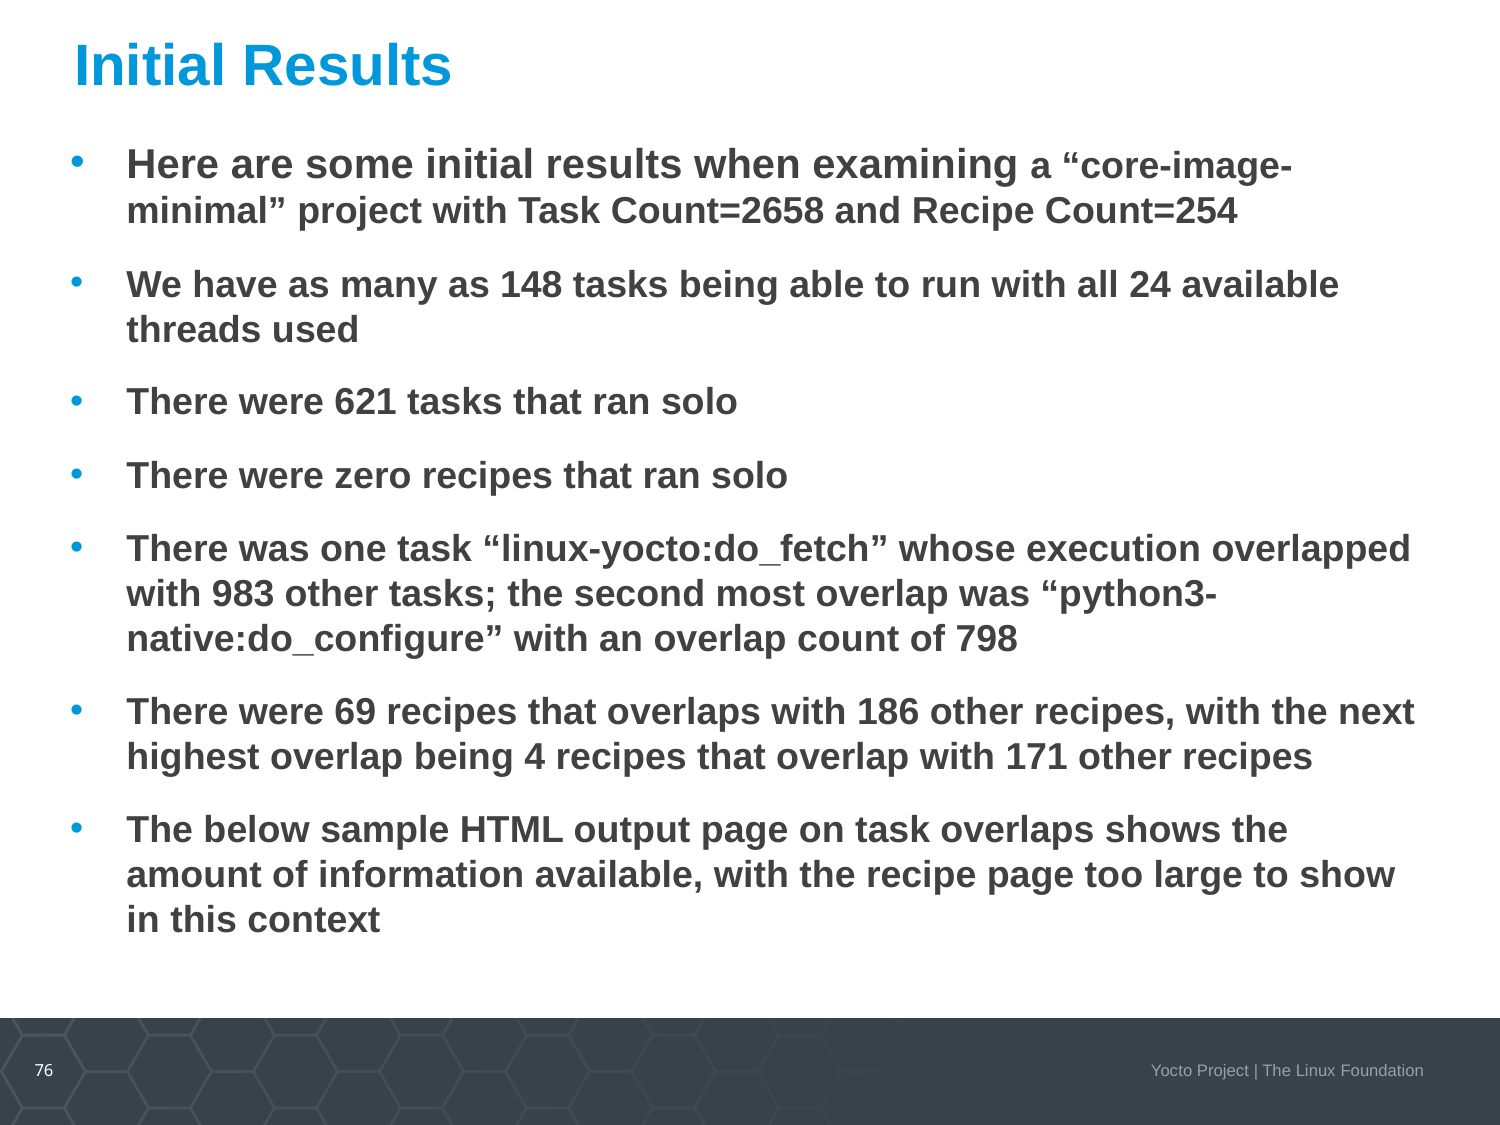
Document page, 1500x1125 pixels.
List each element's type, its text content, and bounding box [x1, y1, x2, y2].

list Here are some initial results when examining a “core-image-minimal” project with Task Count=2658 and Recipe Count=254 We have as many as 148 tasks being able to run with all 24 available threads used There were 621 tasks that ran solo There were zero recipes that ran solo There was one task “linux-yocto:do_fetch” whose execution overlapped with 983 other tasks; the second most overlap was “python3-native:do_configure” with an overlap count of 798 There were 69 recipes that overlaps with 186 other recipes, with the next highest overlap being 4 recipes that overlap with 171 other recipes The below sample HTML output page on task overlaps shows the amount of information available, with the recipe page too large to show in this context [70, 136, 1421, 1040]
picture [0, 0, 1500, 1125]
title Initial Results [74, 42, 1425, 189]
